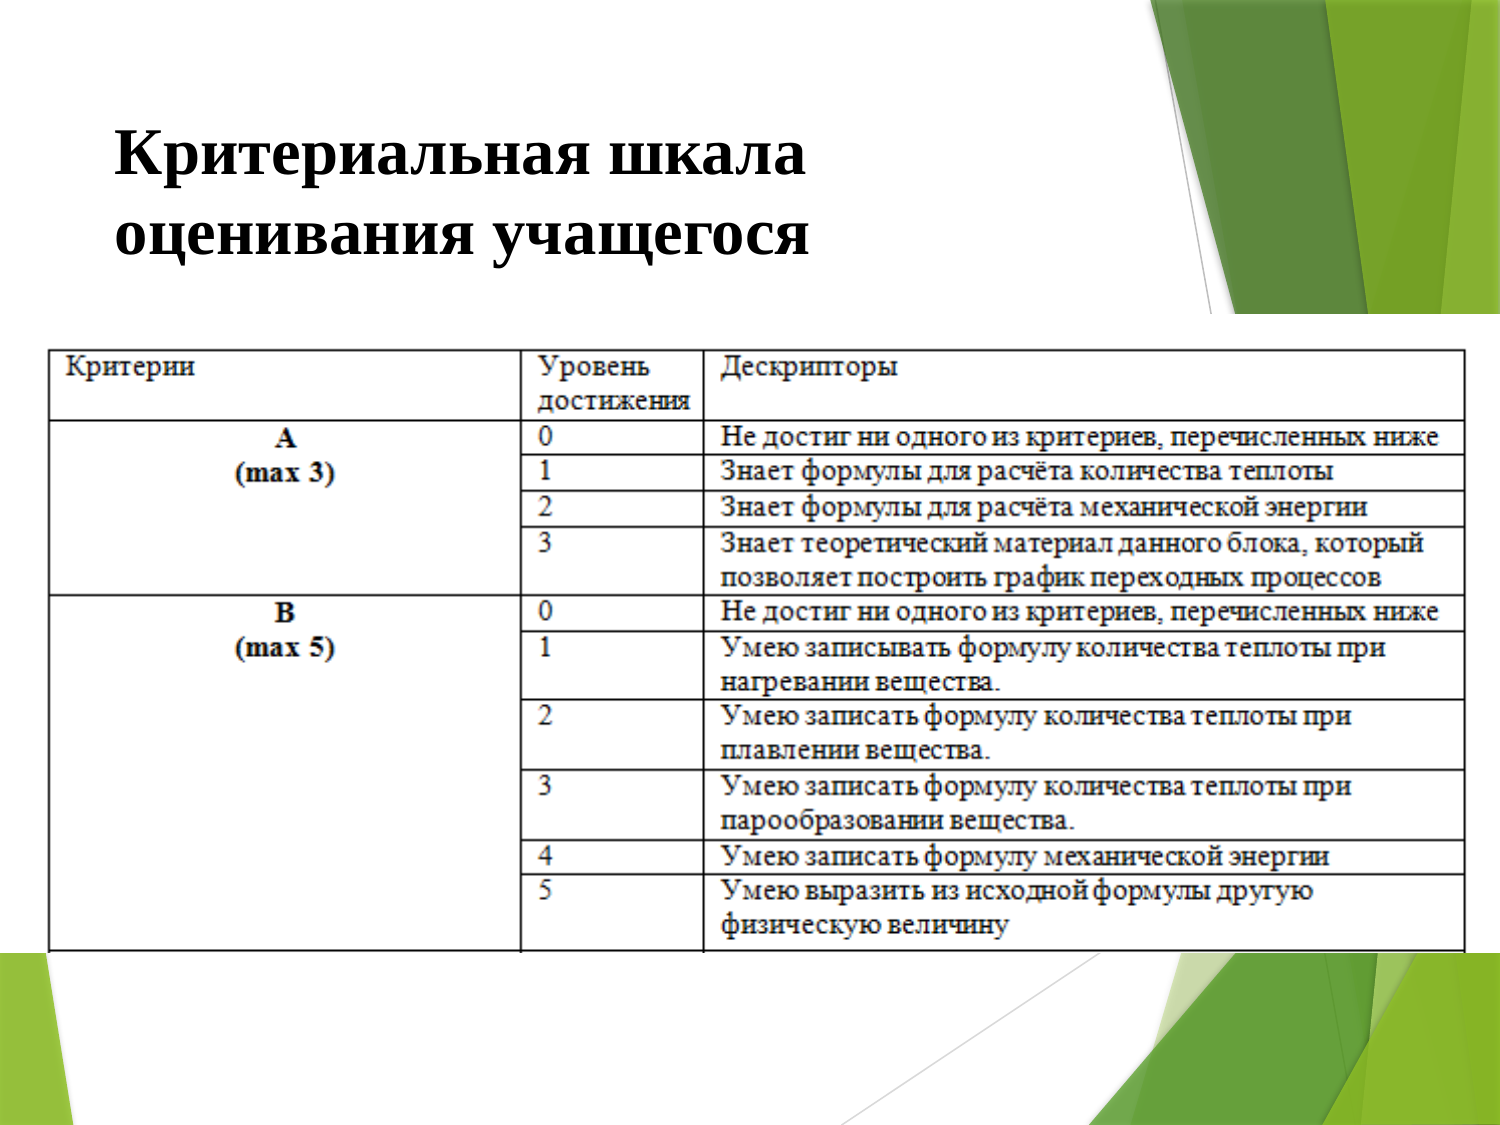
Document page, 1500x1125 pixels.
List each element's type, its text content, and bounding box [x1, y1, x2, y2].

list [0, 313, 1500, 953]
title Критериальная шкала оценивания учащегося [99, 99, 1142, 313]
